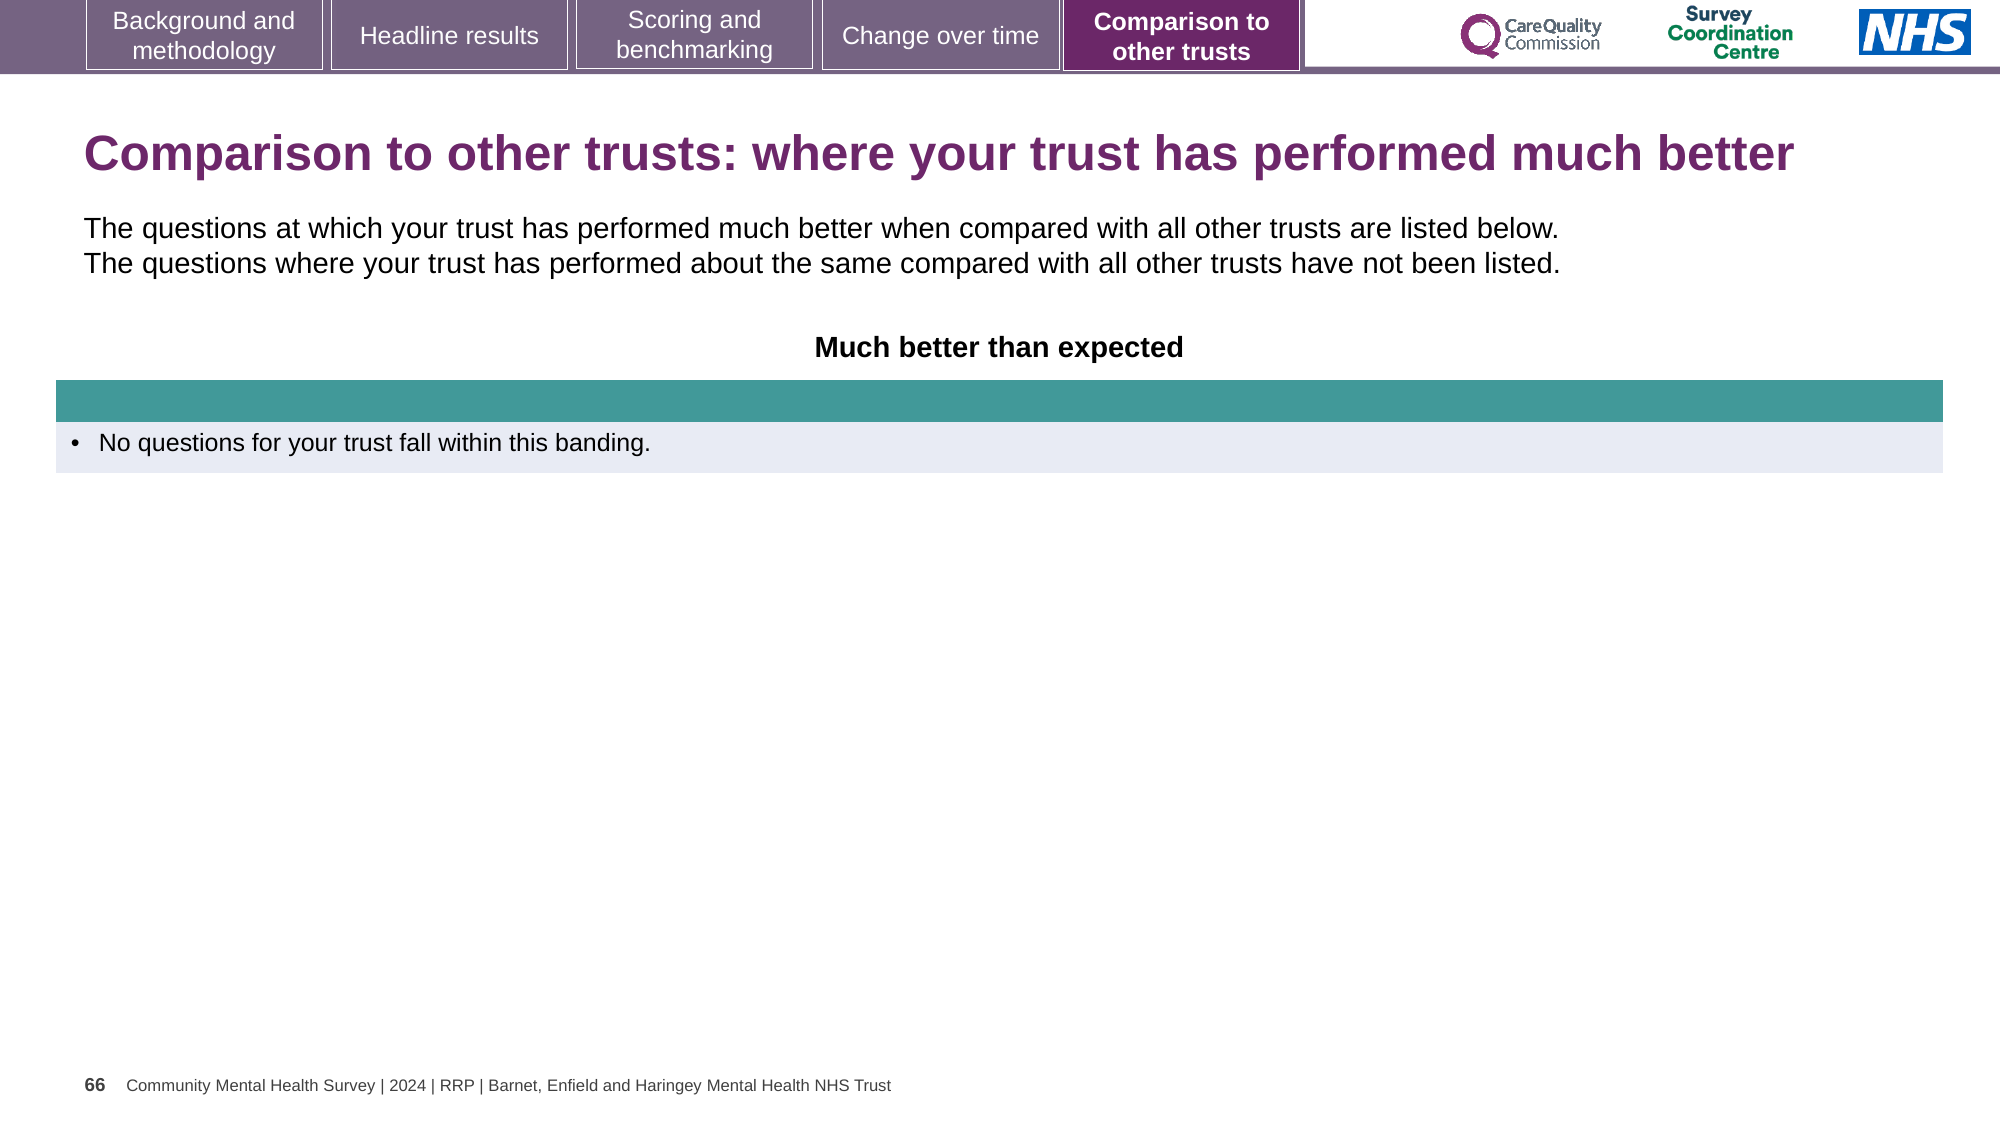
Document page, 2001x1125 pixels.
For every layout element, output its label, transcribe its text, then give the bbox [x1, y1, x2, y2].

table_cell [56, 380, 1943, 422]
table_cell No questions for your trust fall within this banding. [56, 422, 1943, 473]
picture [1859, 9, 1971, 55]
text_box The questions at which your trust has performed much better when compared with all other trusts are listed below. The questions where your trust has performed about the same compared with all other trusts have not been listed. [68, 202, 1896, 287]
title Comparison to other trusts: where your trust has performed much better [68, 100, 1942, 209]
picture [1666, 3, 1794, 61]
picture [1460, 13, 1602, 59]
table_header Much better than expected [56, 314, 1943, 380]
text_box 66 [84, 1065, 122, 1125]
